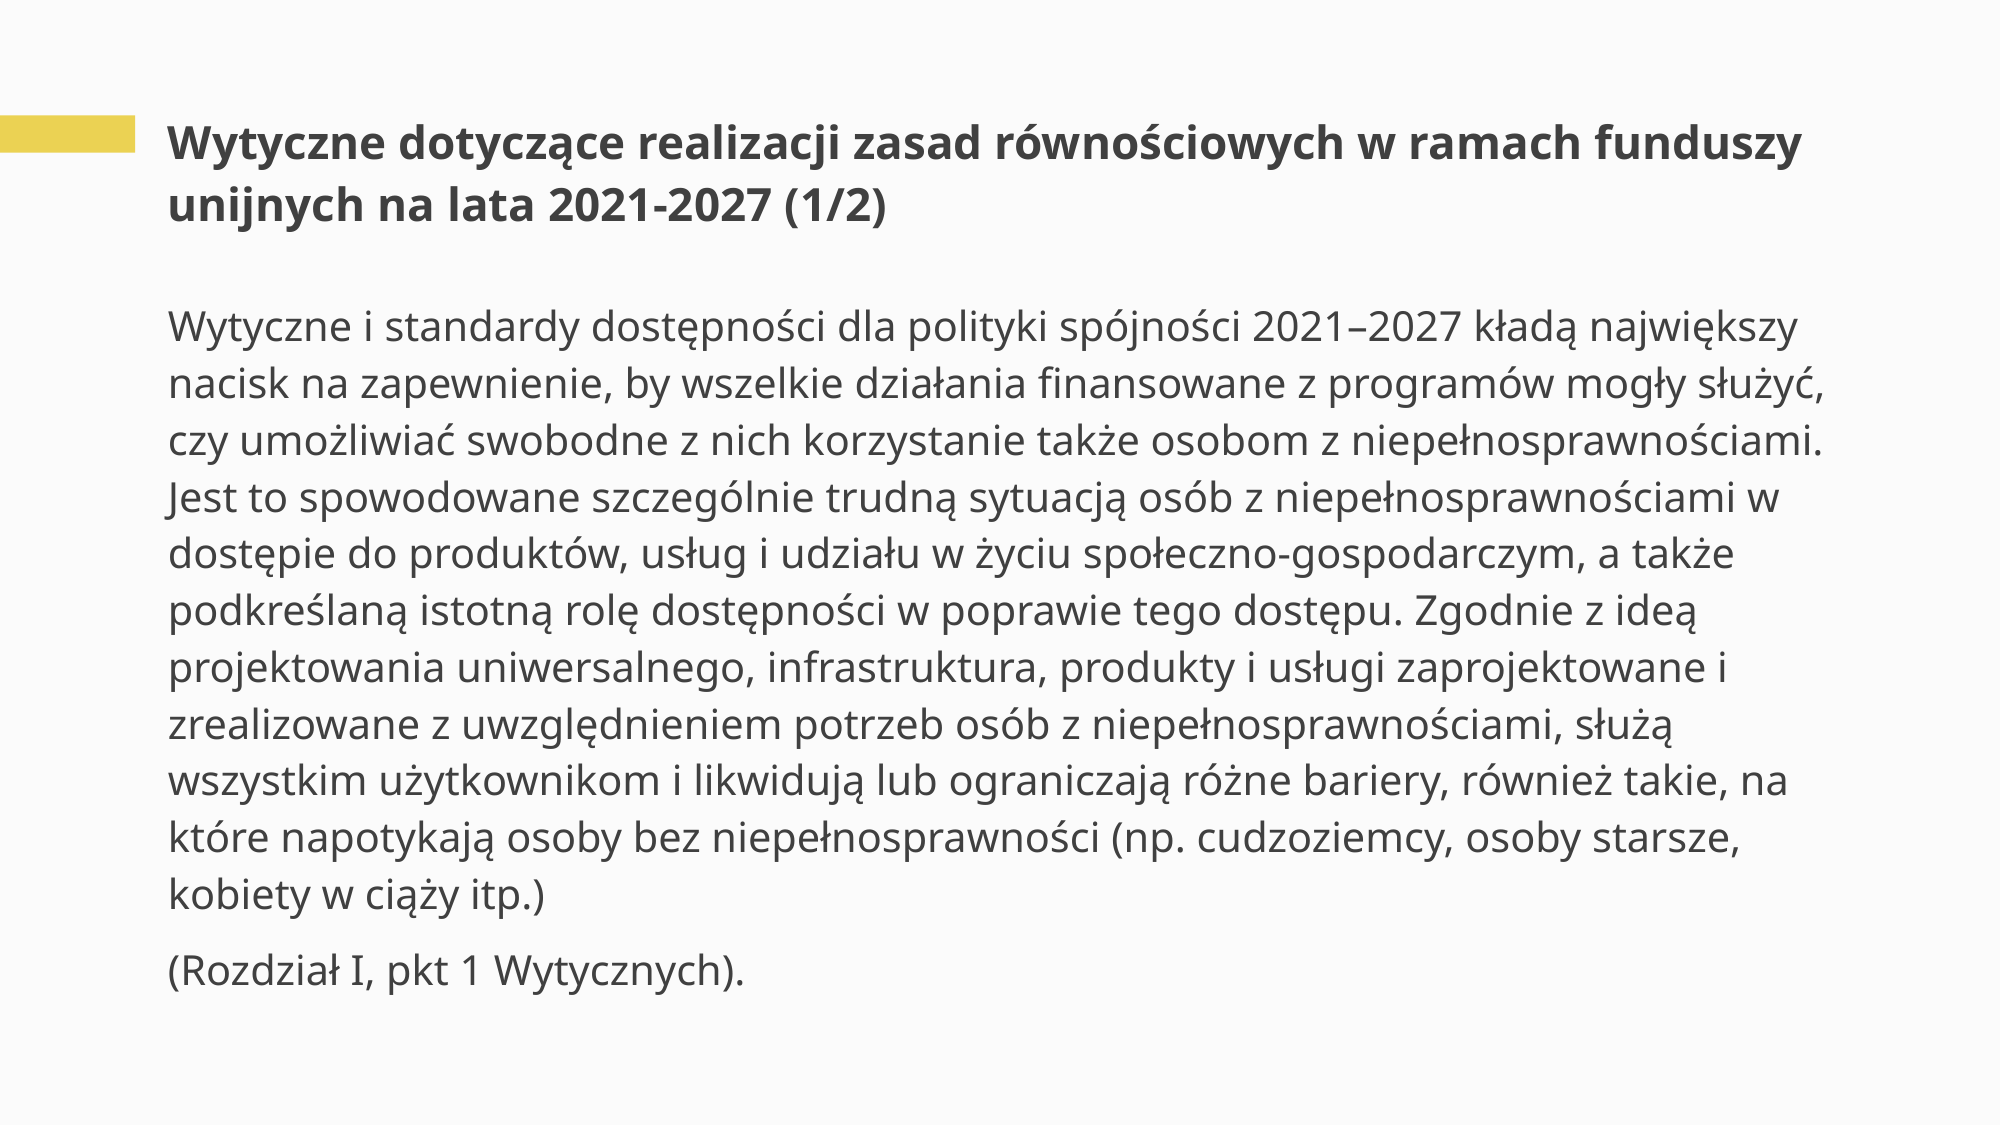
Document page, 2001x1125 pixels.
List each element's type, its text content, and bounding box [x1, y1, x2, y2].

title Wytyczne dotyczące realizacji zasad równościowych w ramach funduszy unijnych na lata 2021-2027 (1/2) [152, 98, 1886, 285]
list Wytyczne i standardy dostępności dla polityki spójności 2021–2027 kładą największy nacisk na zapewnienie, by wszelkie działania finansowane z programów mogły służyć, czy umożliwiać swobodne z nich korzystanie także osobom z niepełnosprawnościami. Jest to spowodowane szczególnie trudną sytuacją osób z niepełnosprawnościami w dostępie do produktów, usług i udziału w życiu społeczno-gospodarczym, a także podkreślaną istotną rolę dostępności w poprawie tego dostępu. Zgodnie z ideą projektowania uniwersalnego, infrastruktura, produkty i usługi zaprojektowane i zrealizowane z uwzględnieniem potrzeb osób z niepełnosprawnościami, służą wszystkim użytkownikom i likwidują lub ograniczają różne bariery, również takie, na które napotykają osoby bez niepełnosprawności (np. cudzoziemcy, osoby starsze, kobiety w ciąży itp.) (Rozdział I, pkt 1 Wytycznych). [152, 285, 1886, 1004]
